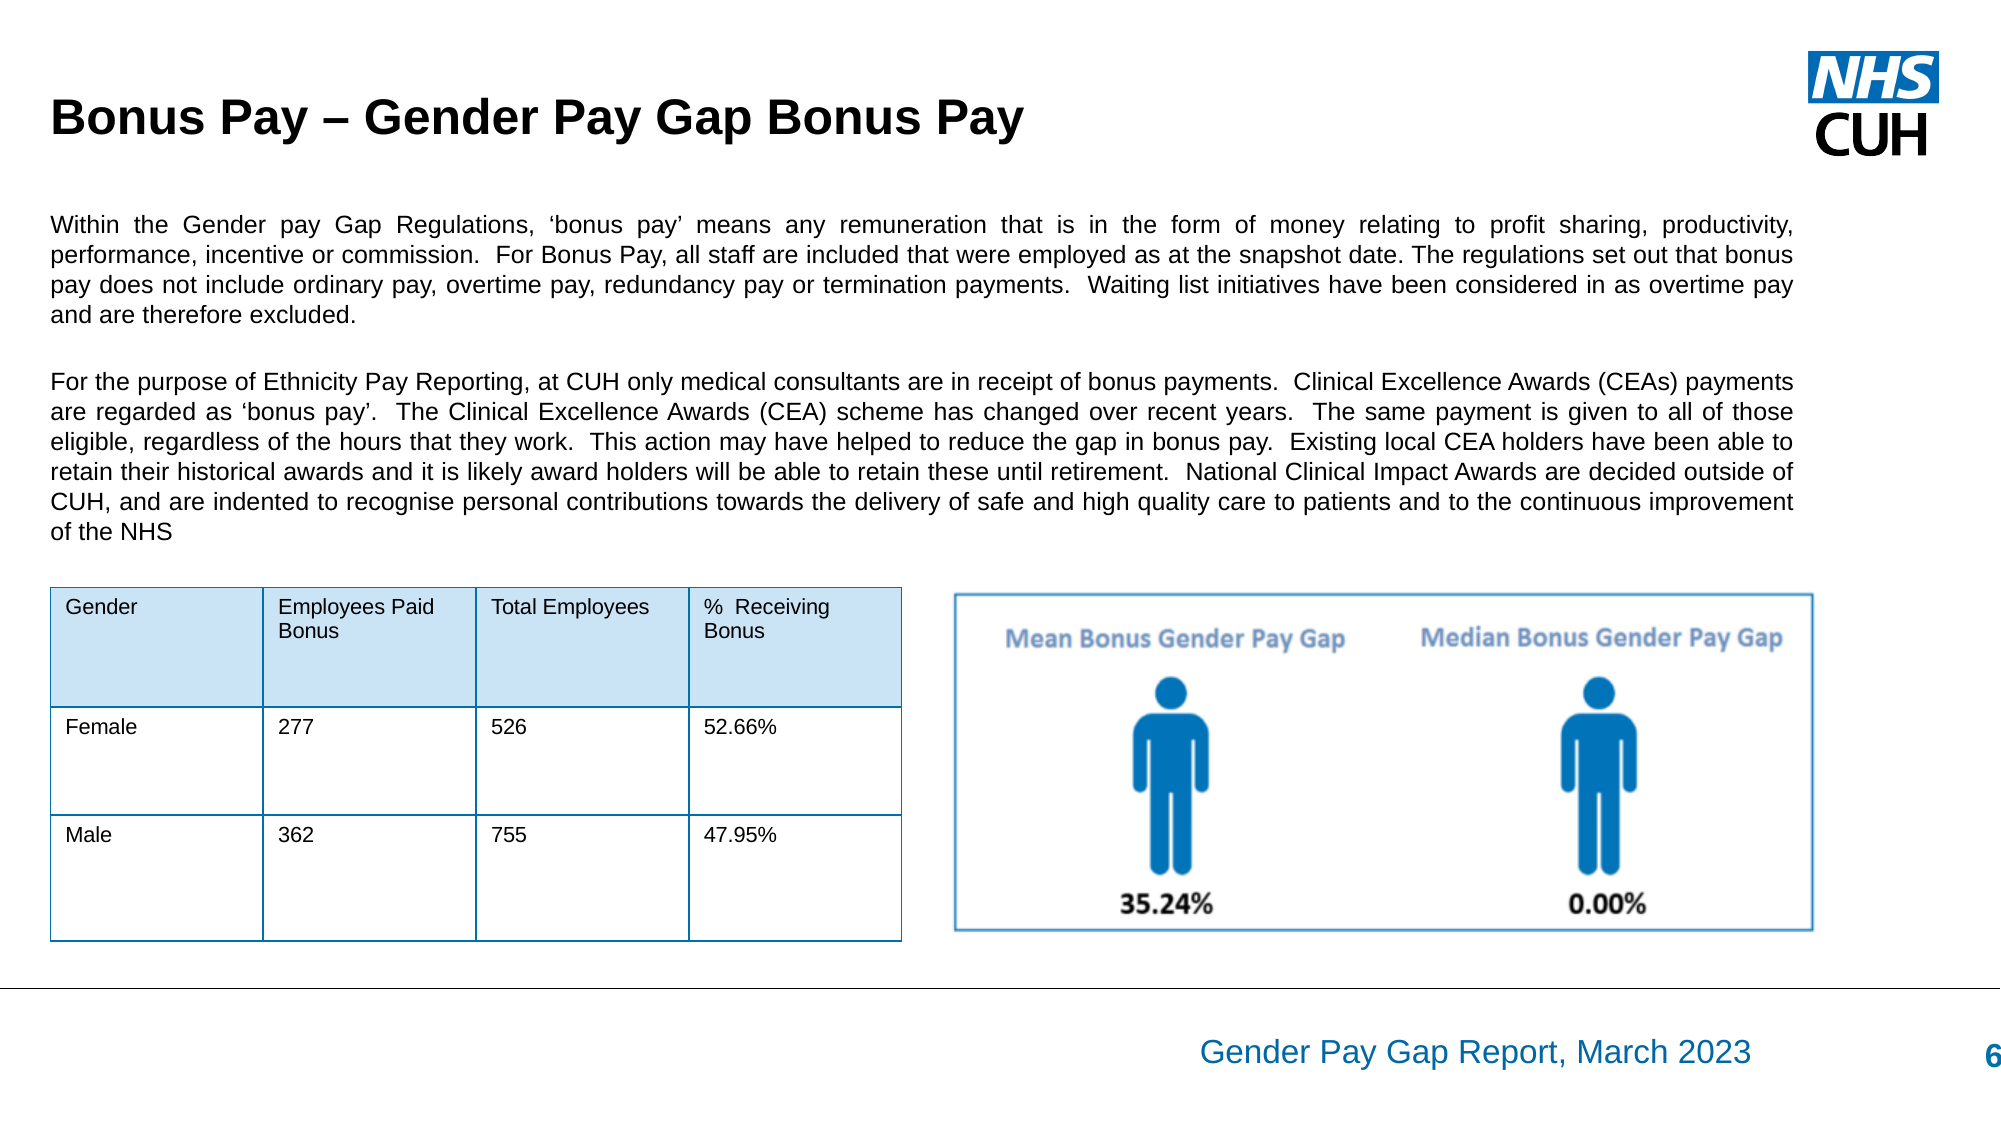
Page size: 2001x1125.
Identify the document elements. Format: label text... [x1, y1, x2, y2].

table_header Employees Paid Bonus [264, 588, 475, 706]
list Gender Pay Gap Report, March 2023 [1108, 1035, 1845, 1088]
title Bonus Pay – Gender Pay Gap Bonus Pay [50, 91, 1470, 184]
table_cell 52.66% [690, 708, 901, 814]
table_cell 755 [477, 816, 688, 940]
table_cell 362 [264, 816, 475, 940]
table_cell 47.95% [690, 816, 901, 940]
table_cell 526 [477, 708, 688, 814]
list Within the Gender pay Gap Regulations, ‘bonus pay’ means any remuneration that is in the form of money relating to profit sharing, productivity, performance, incentive or commission. For Bonus Pay, all staff are included that were employed as at the snapshot date. The regulations set out that bonus pay does not include ordinary pay, overtime pay, redundancy pay or termination payments. Waiting list initiatives have been considered in as overtime pay and are therefore excluded. For the purpose of Ethnicity Pay Reporting, at CUH only medical consultants are in receipt of bonus payments. Clinical Excellence Awards (CEAs) payments are regarded as ‘bonus pay’. The Clinical Excellence Awards (CEA) scheme has changed over recent years. The same payment is given to all of those eligible, regardless of the hours that they work. This action may have helped to reduce the gap in bonus pay. Existing local CEA holders have been able to retain their historical awards and it is likely award holders will be able to retain these until retirement. National Clinical Impact Awards are decided outside of CUH, and are indented to recognise personal contributions towards the delivery of safe and high quality care to patients and to the continuous improvement of the NHS [49, 207, 1799, 682]
table_header Gender [51, 588, 262, 706]
table_cell Male [51, 816, 262, 940]
picture [1800, 30, 1947, 177]
table_header % Receiving Bonus [690, 588, 901, 706]
table_header Total Employees [477, 588, 688, 706]
picture [940, 587, 1828, 942]
table_cell 277 [264, 708, 475, 814]
table_cell Female [51, 708, 262, 814]
